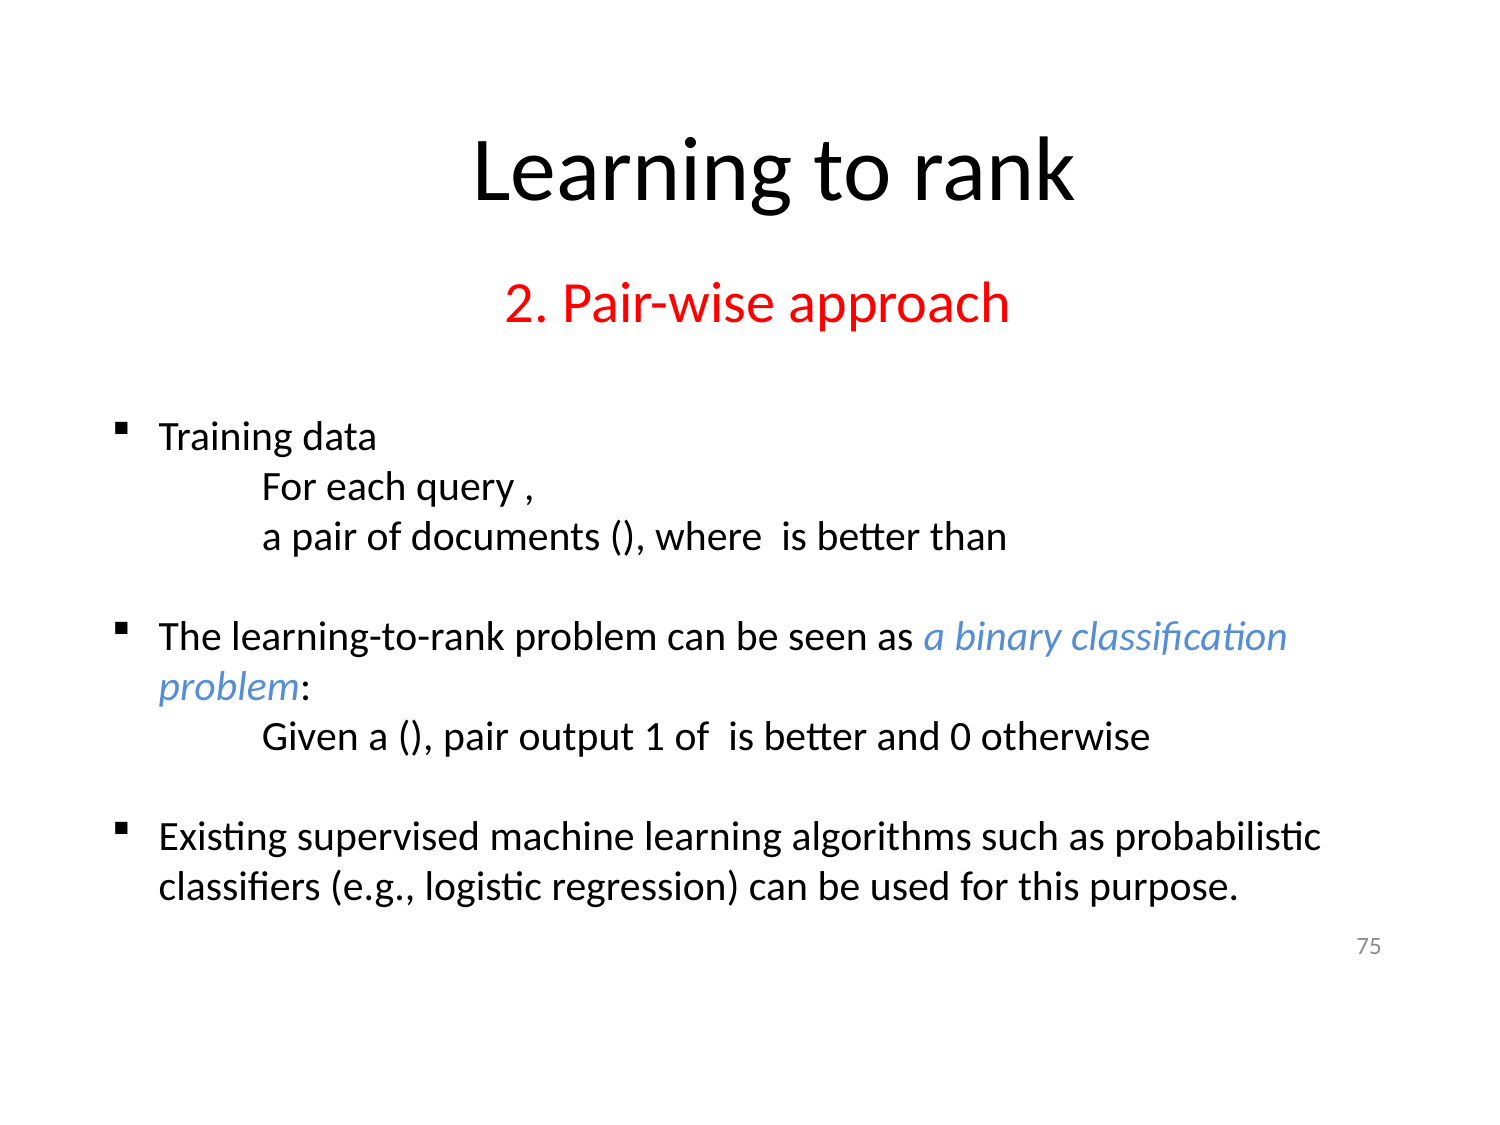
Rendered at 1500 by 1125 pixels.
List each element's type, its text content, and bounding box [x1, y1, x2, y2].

slide_number 75 [1059, 922, 1397, 967]
text_box Learning to rank [99, 70, 1450, 258]
